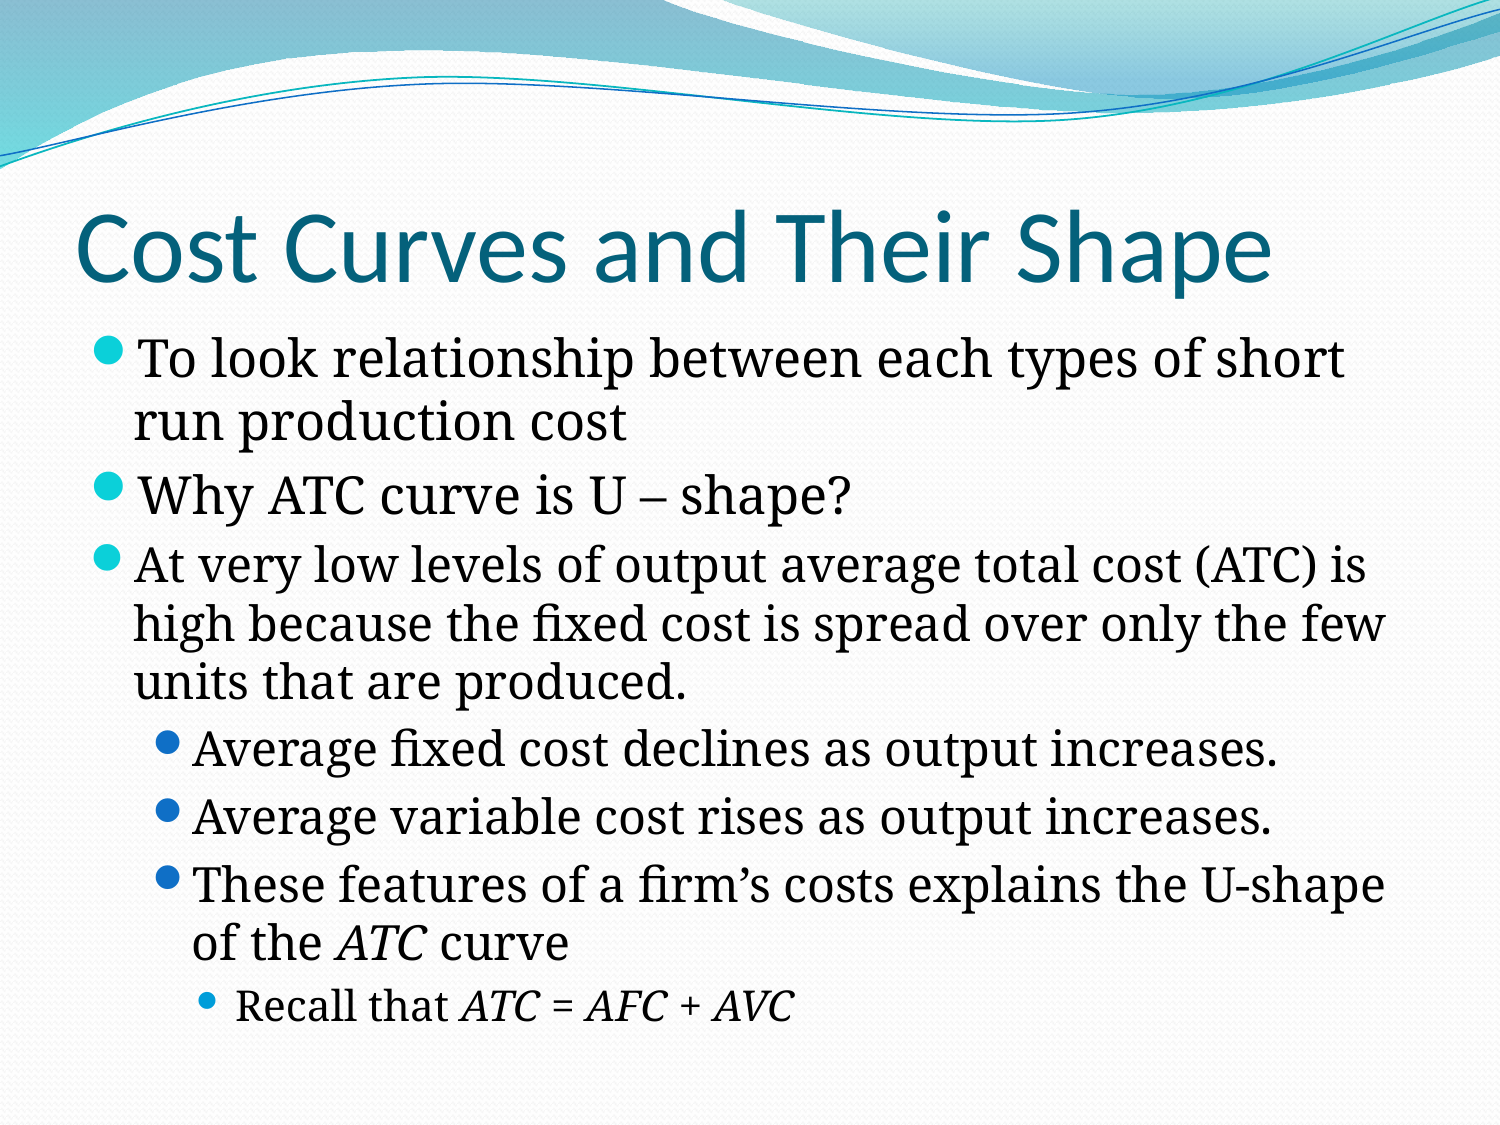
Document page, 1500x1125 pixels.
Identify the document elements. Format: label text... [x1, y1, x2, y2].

title Cost Curves and Their Shape [75, 115, 1425, 303]
list To look relationship between each types of short run production cost Why ATC curve is U – shape? At very low levels of output average total cost (ATC) is high because the fixed cost is spread over only the few units that are produced. Average fixed cost declines as output increases. Average variable cost rises as output increases. These features of a firm’s costs explains the U-shape of the ATC curve Recall that ATC = AFC + AVC [75, 317, 1425, 1038]
